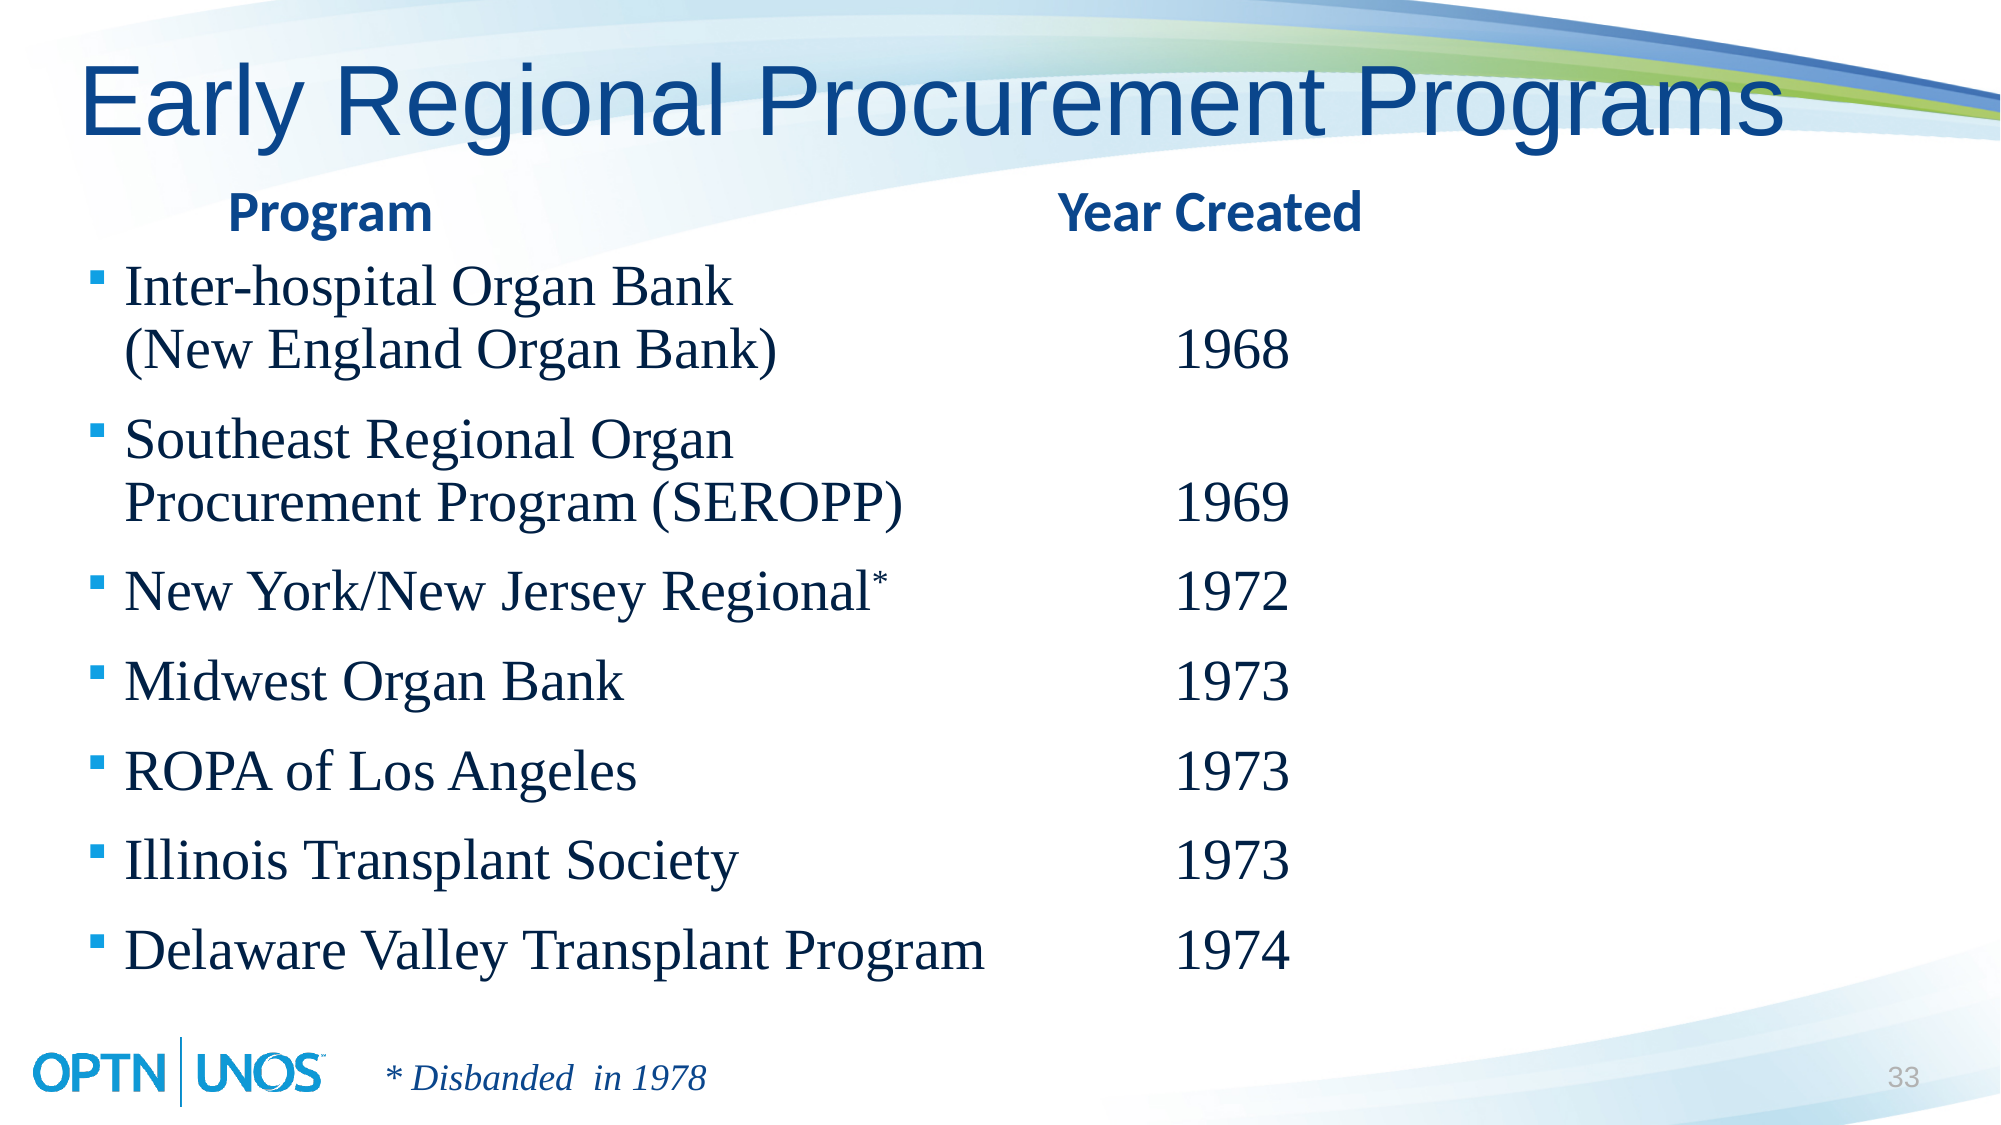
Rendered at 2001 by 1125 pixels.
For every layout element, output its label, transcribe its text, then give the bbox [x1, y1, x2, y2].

text_box Program [213, 165, 826, 250]
title Early Regional Procurement Programs [63, 25, 1976, 166]
picture [0, 0, 2001, 1125]
text_box * Disbanded in 1978 [368, 1045, 722, 1105]
text_box Year Created [1043, 165, 1447, 250]
slide_number 33 [1596, 1046, 1936, 1106]
list Inter-hospital Organ Bank (New England Organ Bank) 1968 Southeast Regional Organ Procurement Program (SEROPP) 1969 New York/New Jersey Regional* 1972 Midwest Organ Bank 1973 ROPA of Los Angeles 1973 Illinois Transplant Society 1973 Delaware Valley Transplant Program 1974 [71, 247, 1950, 1034]
